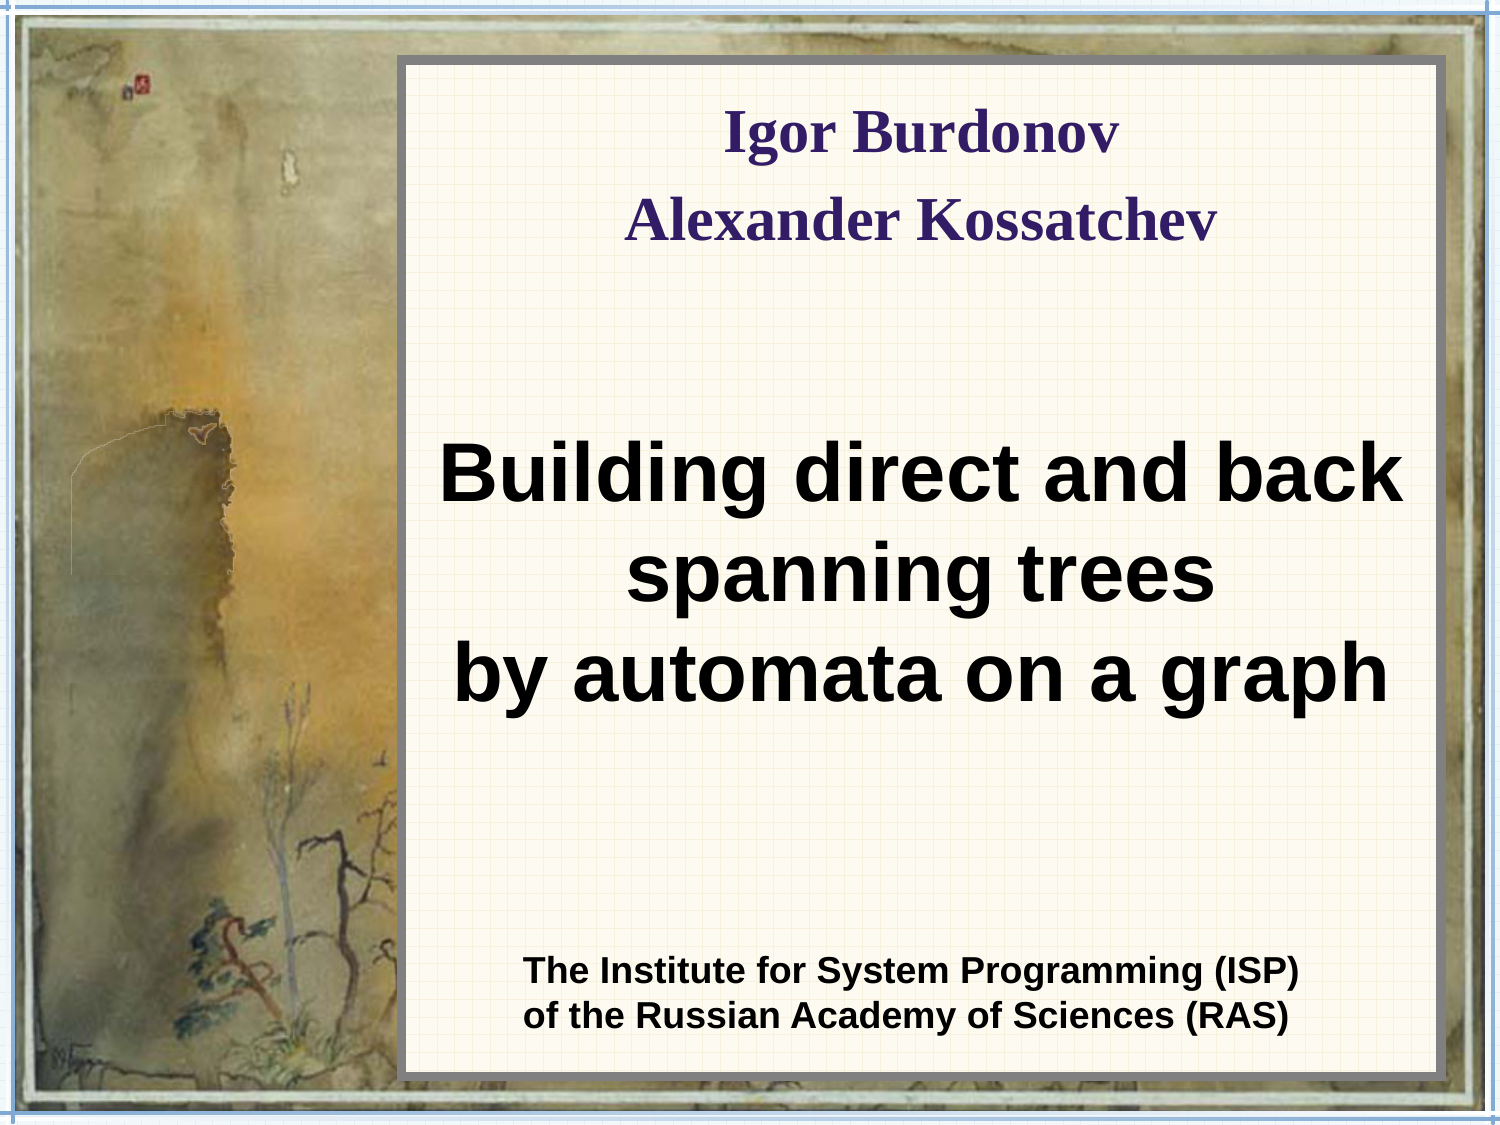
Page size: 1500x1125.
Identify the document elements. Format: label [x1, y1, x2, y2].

text_box [0, 0, 1500, 1125]
picture [70, 409, 237, 575]
